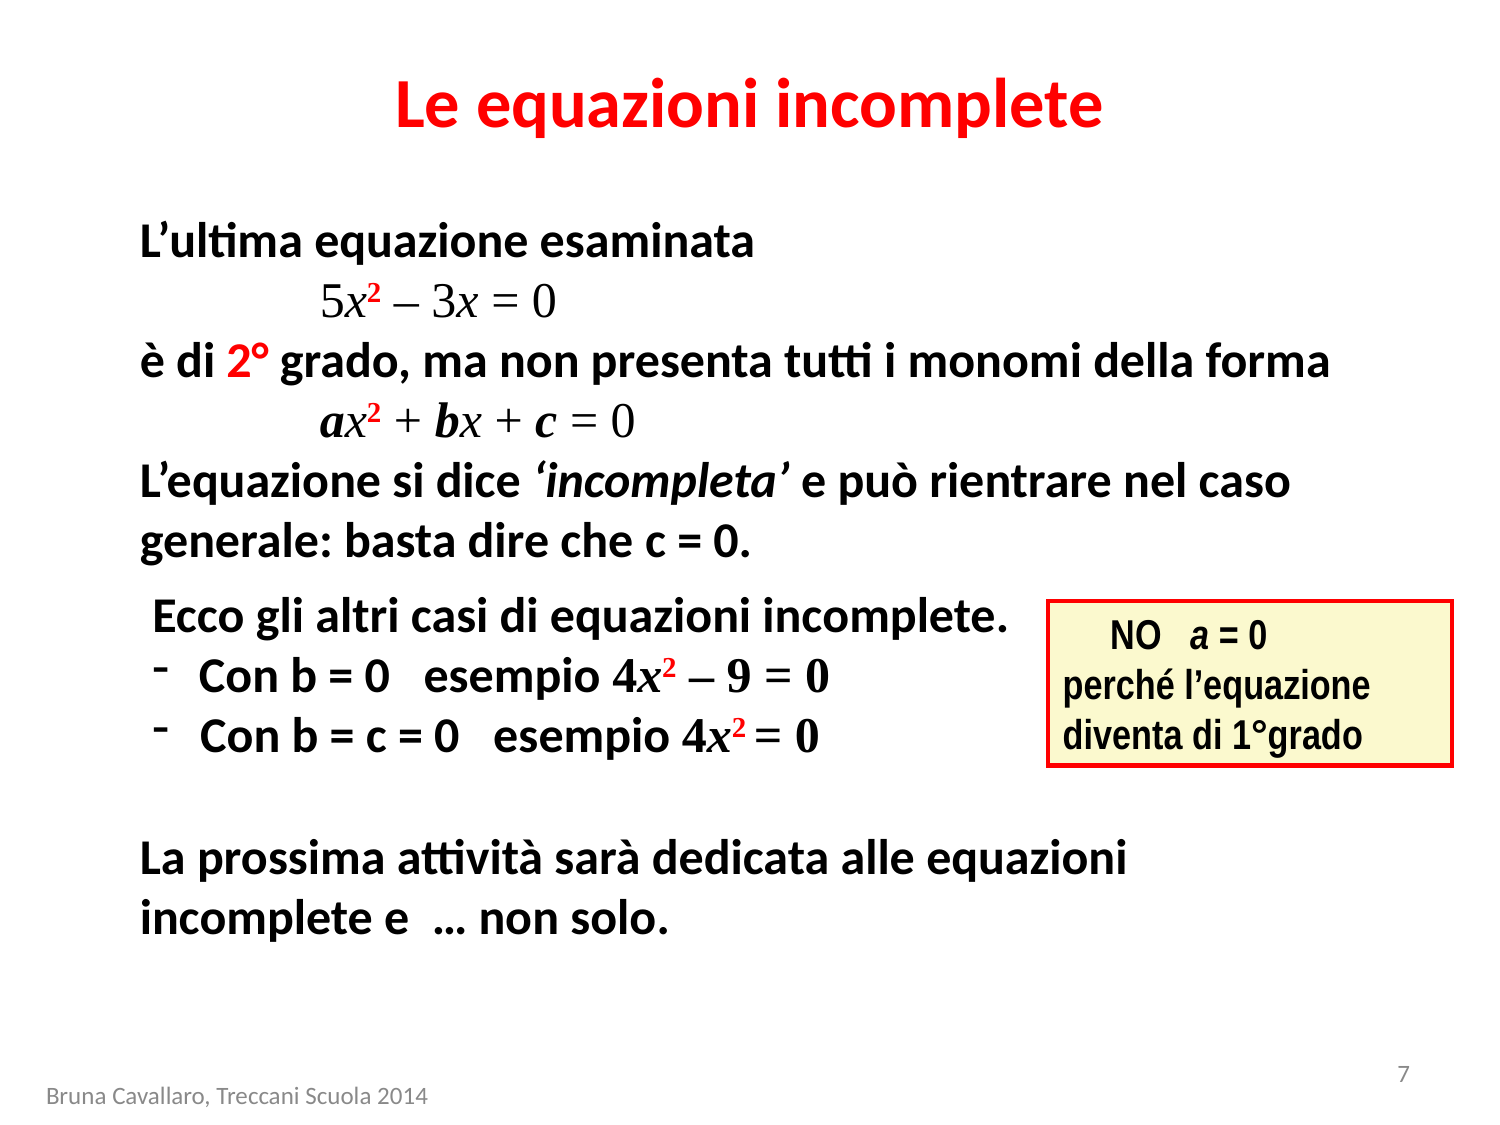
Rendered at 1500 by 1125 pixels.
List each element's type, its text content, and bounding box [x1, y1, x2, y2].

text_box L’ultima equazione esaminata 5x2 – 3x = 0 è di 2° grado, ma non presenta tutti i monomi della forma ax2 + bx + c = 0 L’equazione si dice ‘incompleta’ e può rientrare nel caso generale: basta dire che c = 0. [124, 199, 1388, 575]
text_box Ecco gli altri casi di equazioni incomplete. Con b = 0 esempio 4x2 – 9 = 0 Con b = c = 0 esempio 4x2 = 0 [137, 574, 1300, 770]
footer Bruna Cavallaro, Treccani Scuola 2014 [0, 1065, 475, 1125]
title Le equazioni incomplete [99, 50, 1400, 150]
slide_number 7 [1074, 1042, 1425, 1103]
text_box La prossima attività sarà dedicata alle equazioni incomplete e … non solo. [124, 817, 1163, 953]
text_box NO a = 0 perché l’equazione diventa di 1°grado [1047, 600, 1452, 766]
